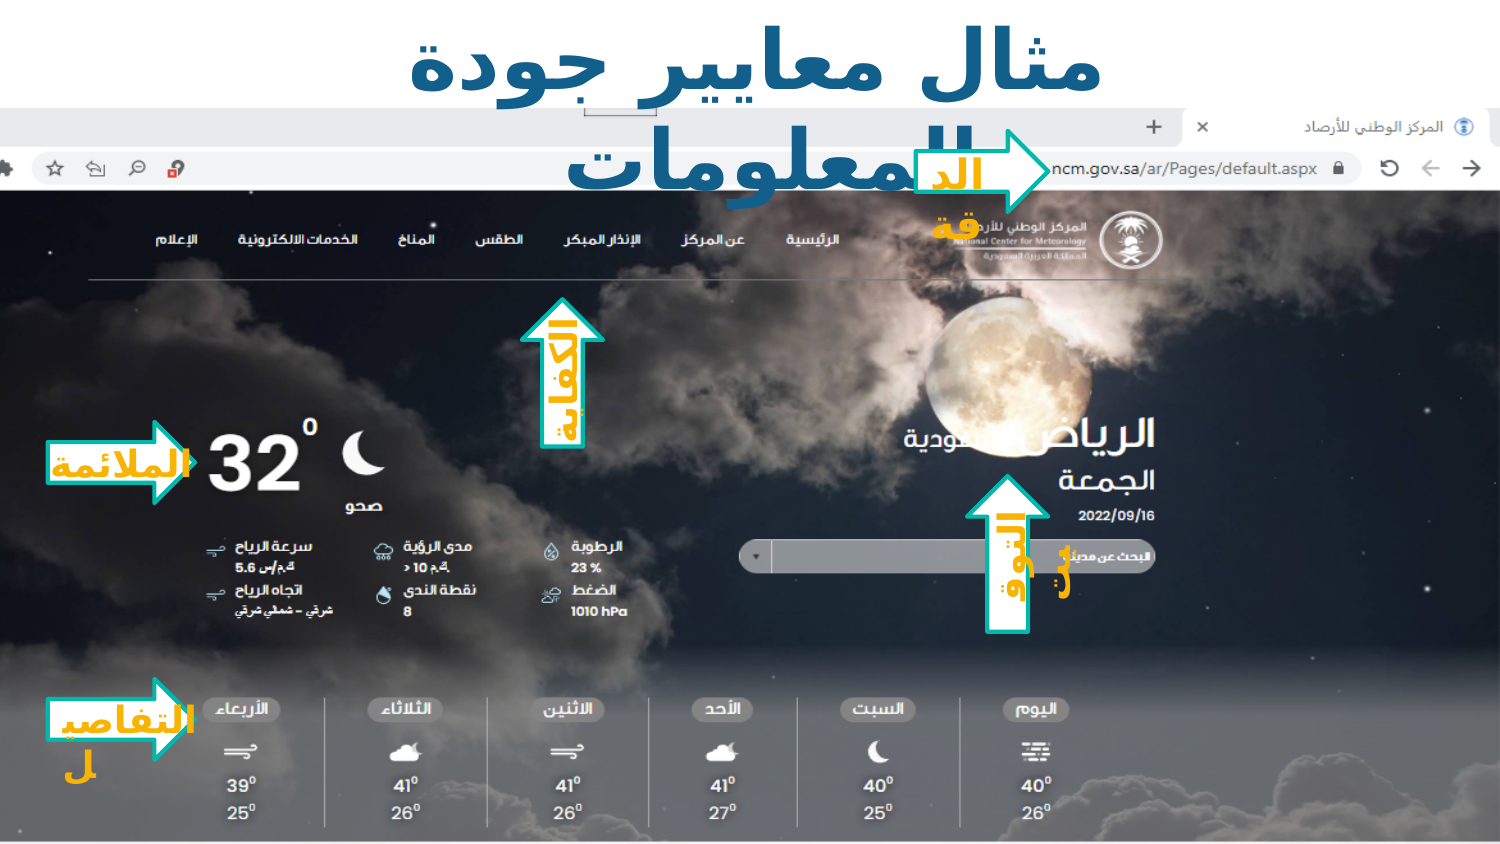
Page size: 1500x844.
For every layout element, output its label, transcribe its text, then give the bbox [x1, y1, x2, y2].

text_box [466, 339, 659, 422]
picture [0, 107, 1500, 844]
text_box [915, 130, 1049, 213]
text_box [25, 421, 218, 504]
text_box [929, 512, 1086, 595]
text_box مثال معايير جودة المعلومات [348, 0, 1195, 106]
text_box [47, 678, 240, 761]
